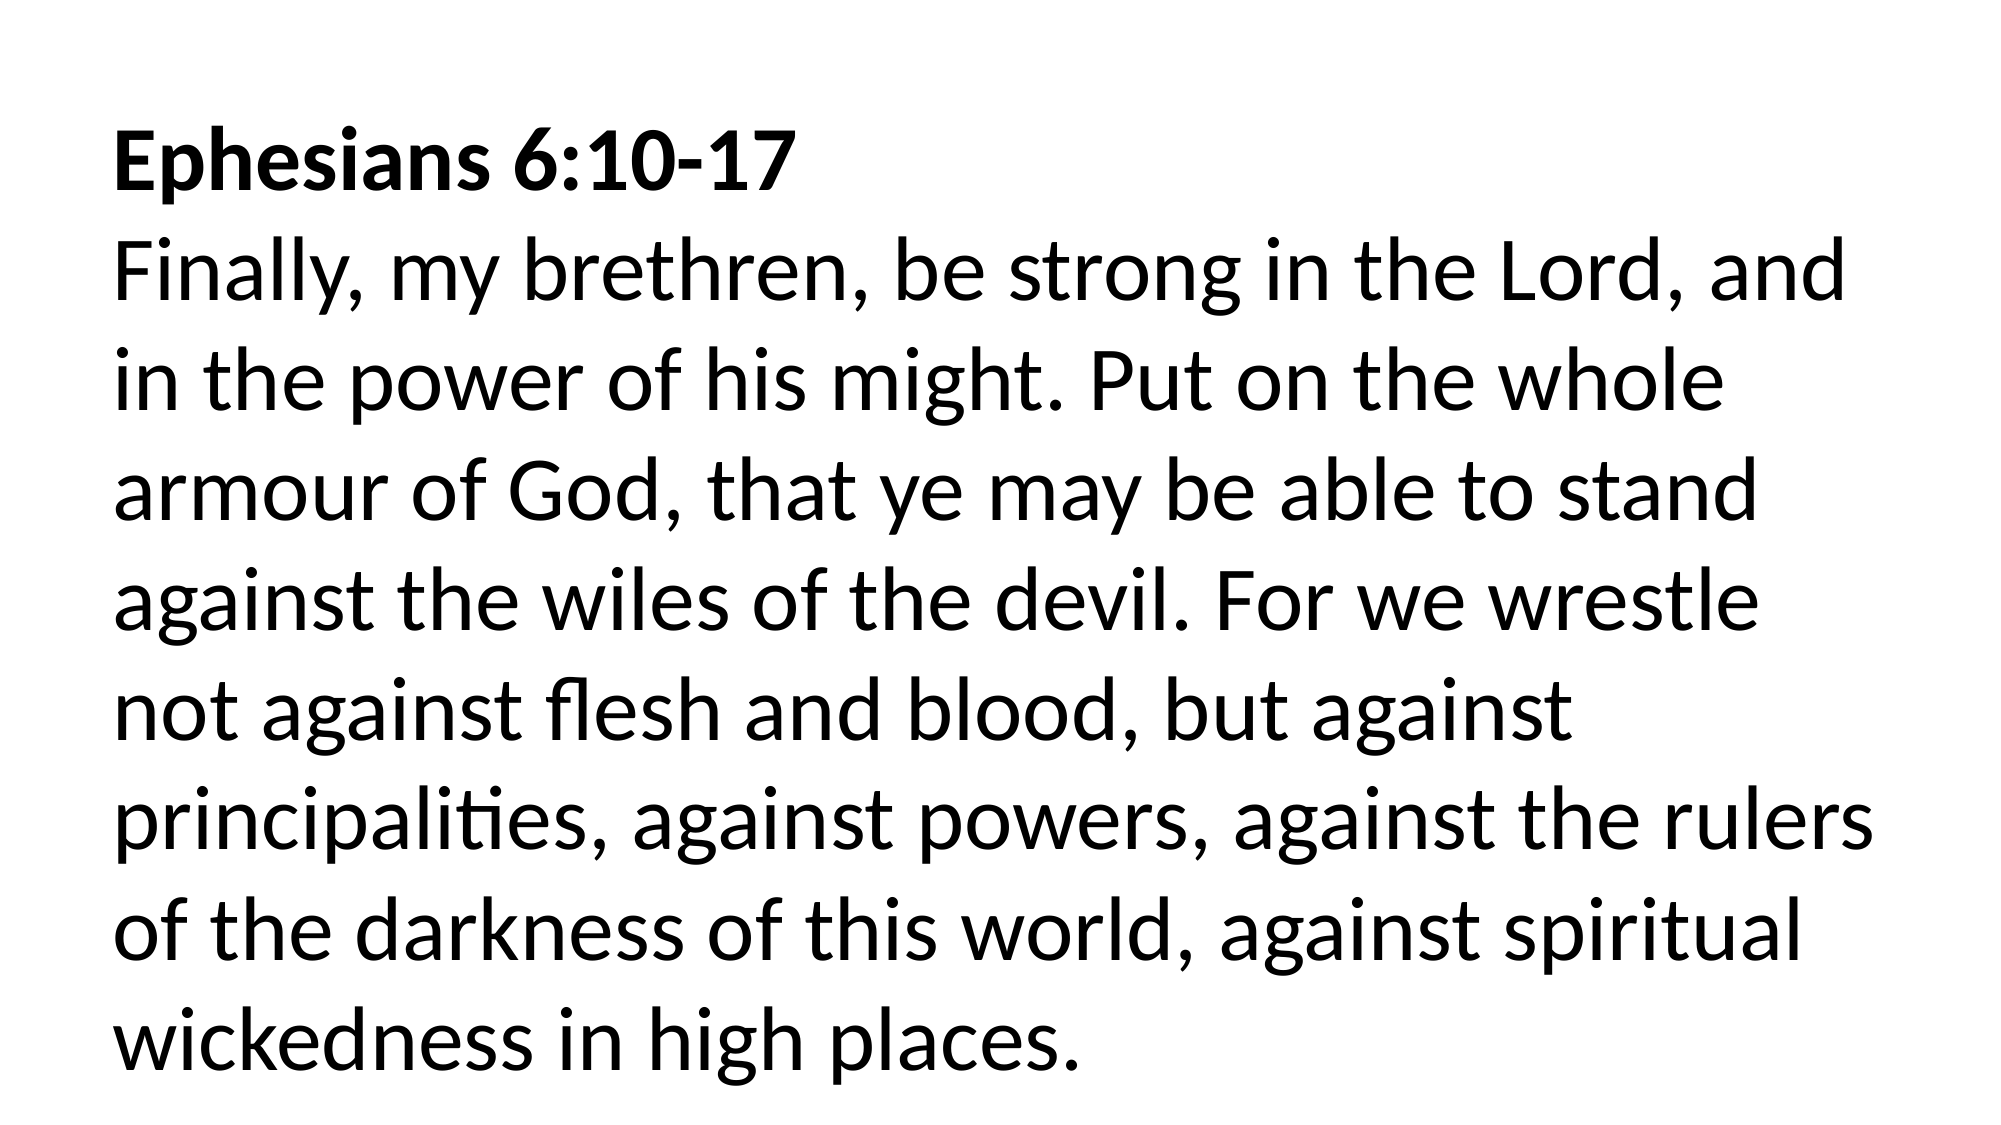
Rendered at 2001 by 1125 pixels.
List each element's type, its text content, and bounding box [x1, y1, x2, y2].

text_box Ephesians 6:10-17 Finally, my brethren, be strong in the Lord, and in the power of his might. Put on the whole armour of God, that ye may be able to stand against the wiles of the devil. For we wrestle not against flesh and blood, but against principalities, against powers, against the rulers of the darkness of this world, against spiritual wickedness in high places. [97, 91, 1903, 1096]
